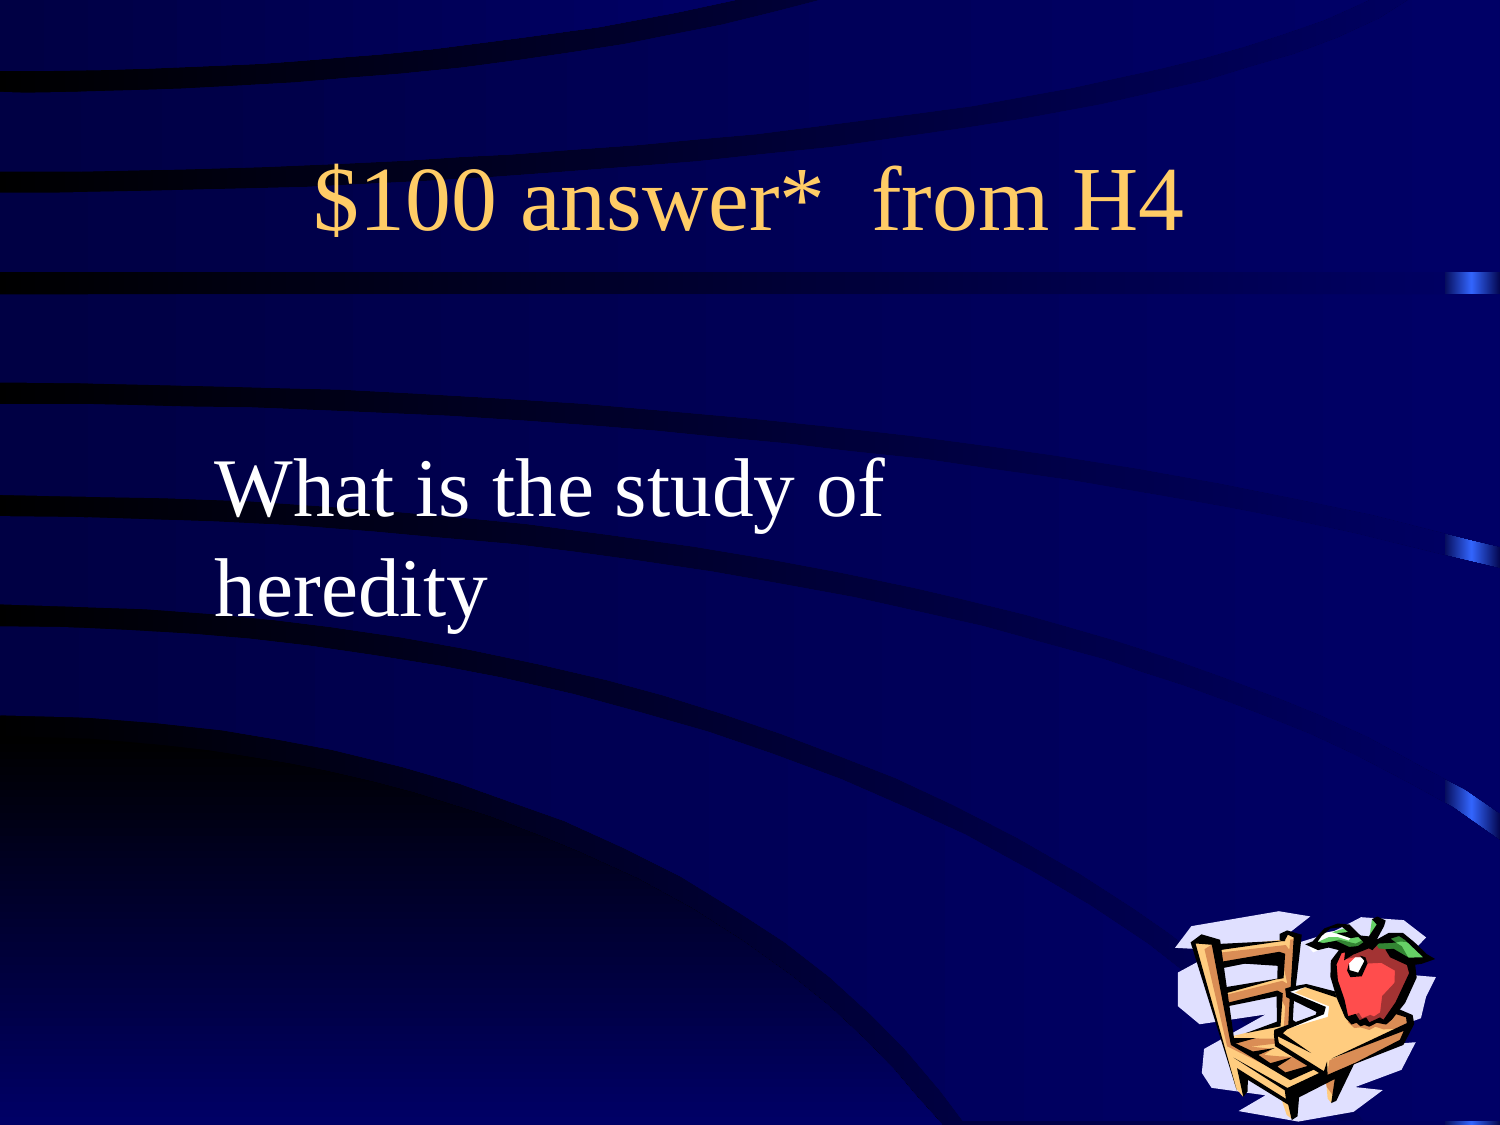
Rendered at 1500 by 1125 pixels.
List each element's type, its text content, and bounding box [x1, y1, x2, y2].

title $100 answer* from H4 [112, 99, 1388, 288]
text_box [1174, 909, 1438, 1124]
text_box What is the study of heredity [200, 425, 988, 641]
